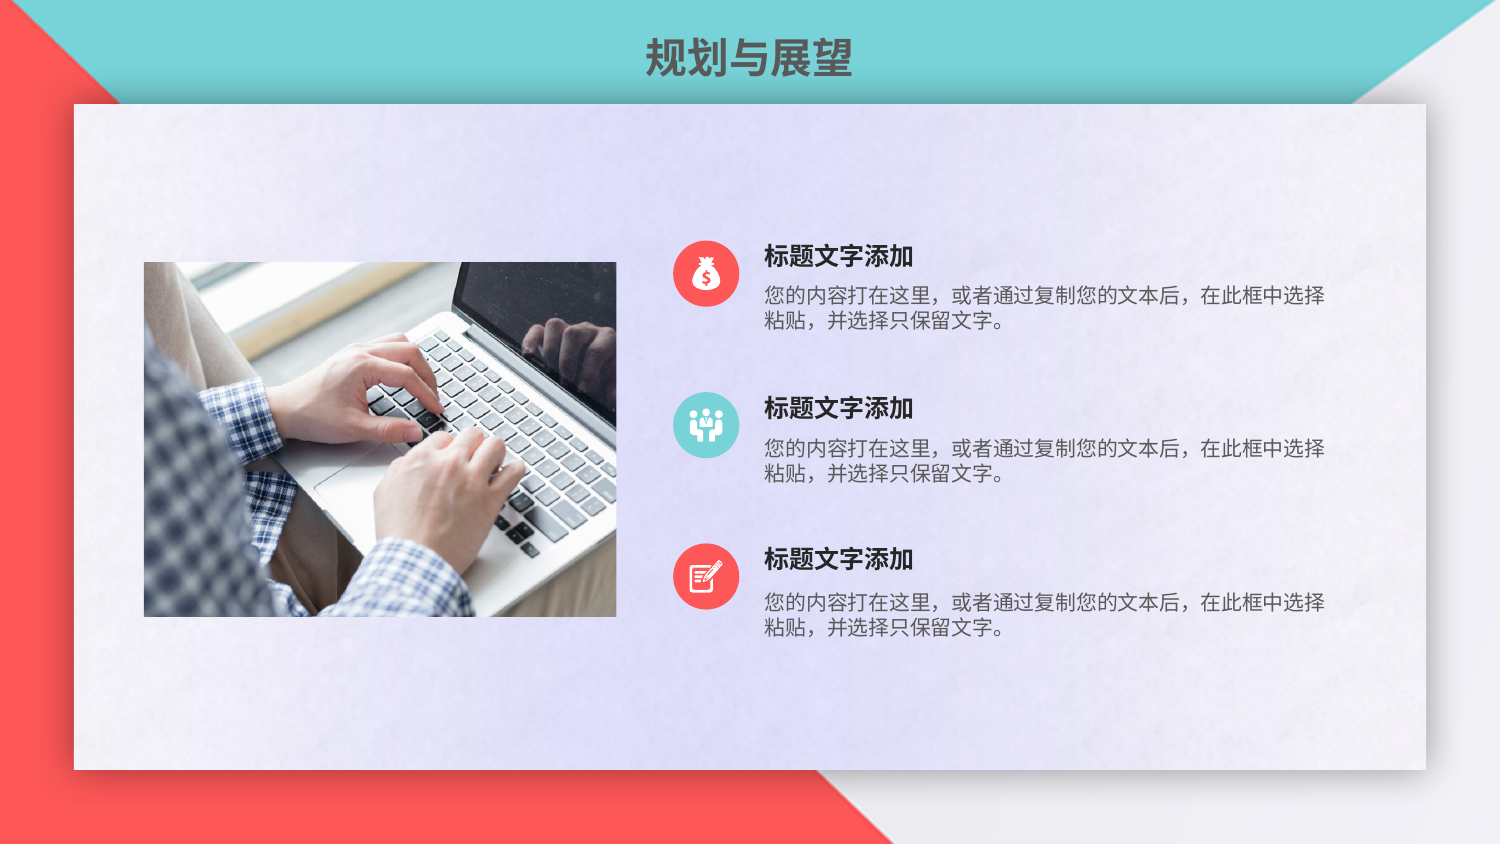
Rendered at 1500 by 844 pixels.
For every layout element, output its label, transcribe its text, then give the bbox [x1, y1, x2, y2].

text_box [673, 527, 1359, 648]
text_box 规划与展望 [630, 24, 870, 90]
picture [0, 0, 1500, 844]
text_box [673, 375, 1359, 495]
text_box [673, 224, 1359, 341]
